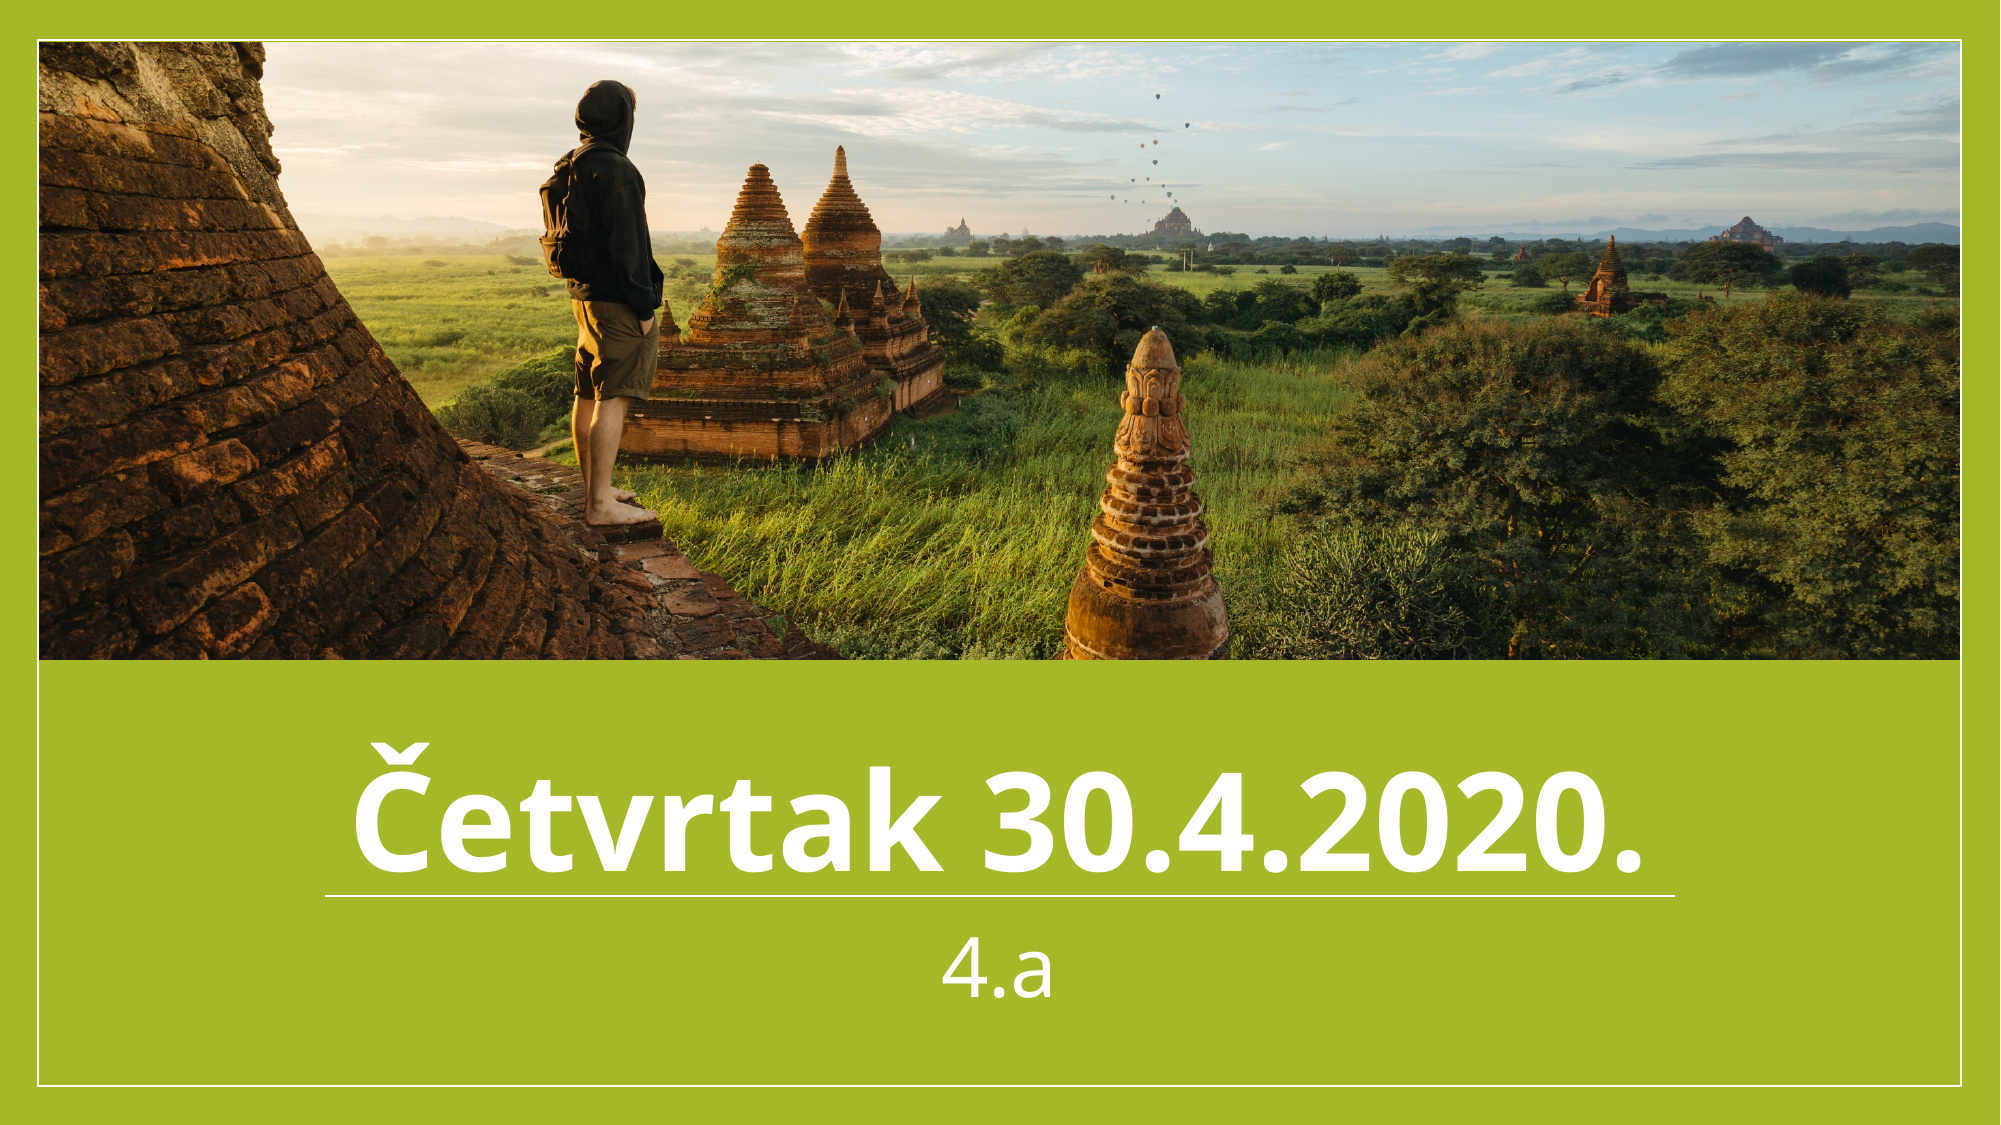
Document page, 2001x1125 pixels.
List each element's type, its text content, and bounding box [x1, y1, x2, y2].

picture [39, 41, 1961, 660]
subtitle 4.a [280, 918, 1719, 1010]
title Četvrtak 30.4.2020. [182, 690, 1818, 908]
